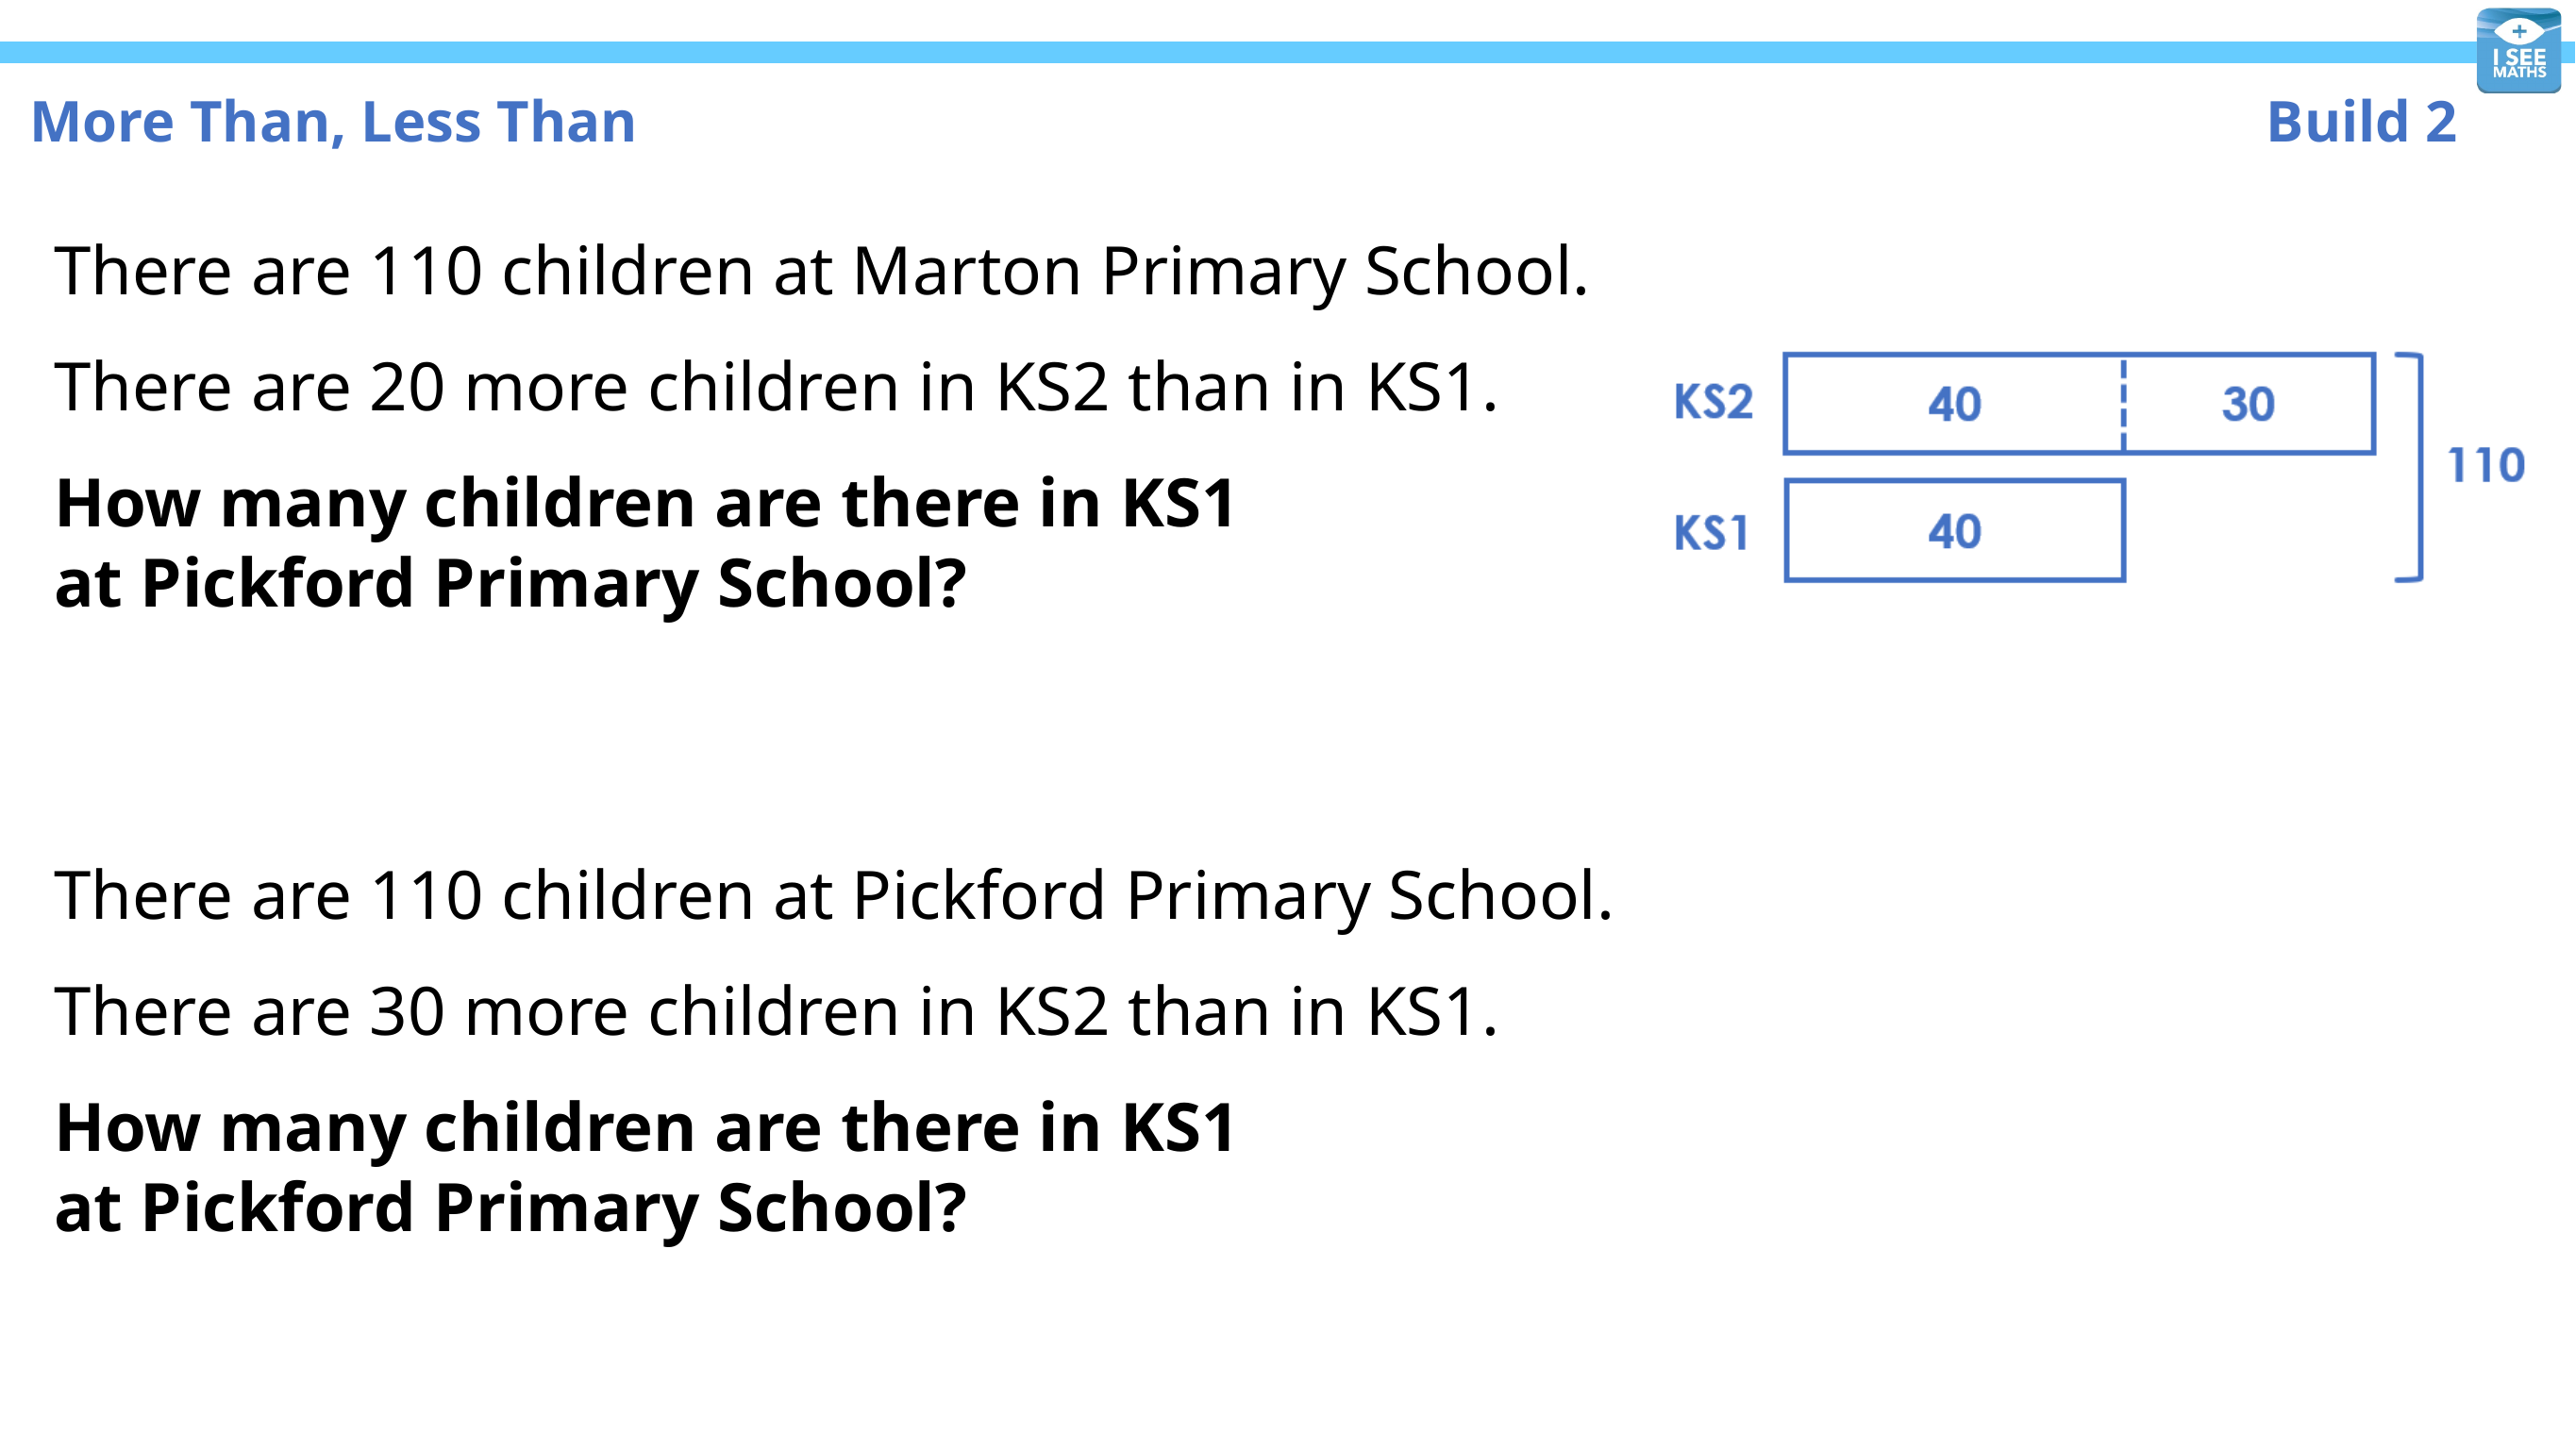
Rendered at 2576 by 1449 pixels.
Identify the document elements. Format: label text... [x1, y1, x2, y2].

picture [2476, 8, 2562, 93]
picture [1648, 319, 2562, 609]
text_box [2562, 42, 2575, 63]
text_box Build 2 [2252, 78, 2472, 160]
text_box There are 110 children at Marton Primary School. There are 20 more children in KS2 than in KS1. How many children are there in KS1 at Pickford Primary School? [40, 220, 1673, 628]
text_box [0, 42, 2476, 63]
text_box There are 110 children at Pickford Primary School. There are 30 more children in KS2 than in KS1. How many children are there in KS1 at Pickford Primary School? [40, 845, 1673, 1253]
text_box More Than, Less Than [15, 78, 652, 160]
